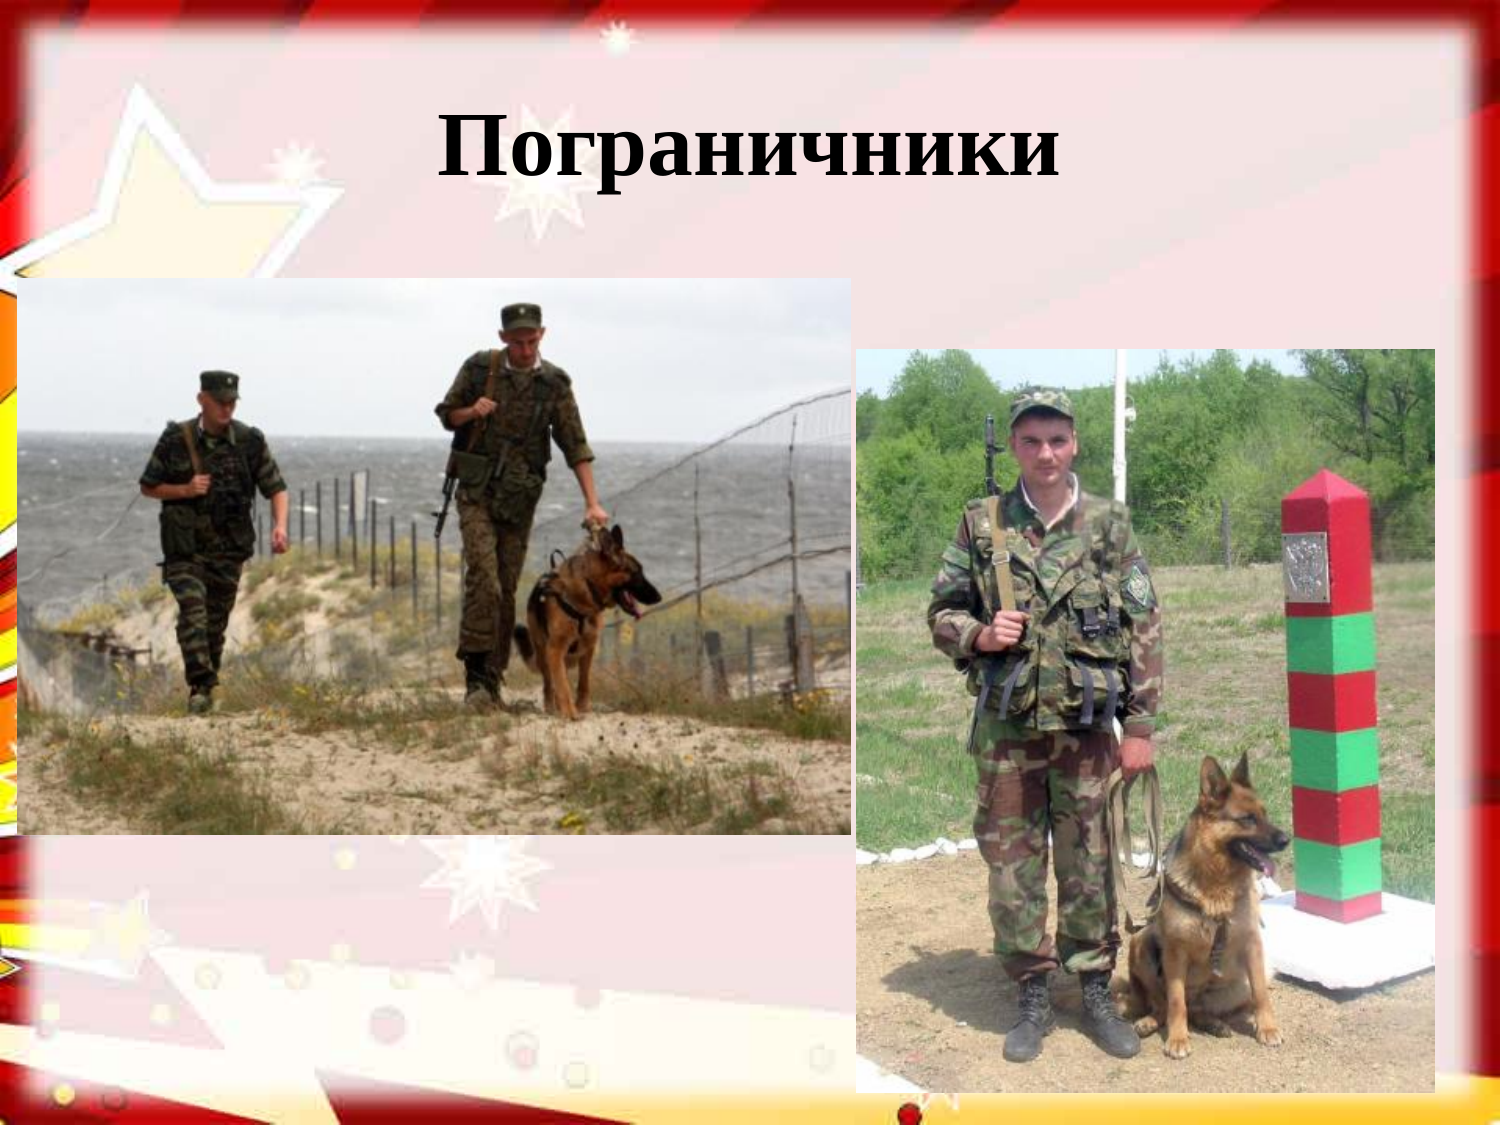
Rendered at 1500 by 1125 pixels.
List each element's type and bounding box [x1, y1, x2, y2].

list [856, 349, 1436, 1093]
list [17, 278, 851, 835]
picture [0, 0, 1500, 1125]
